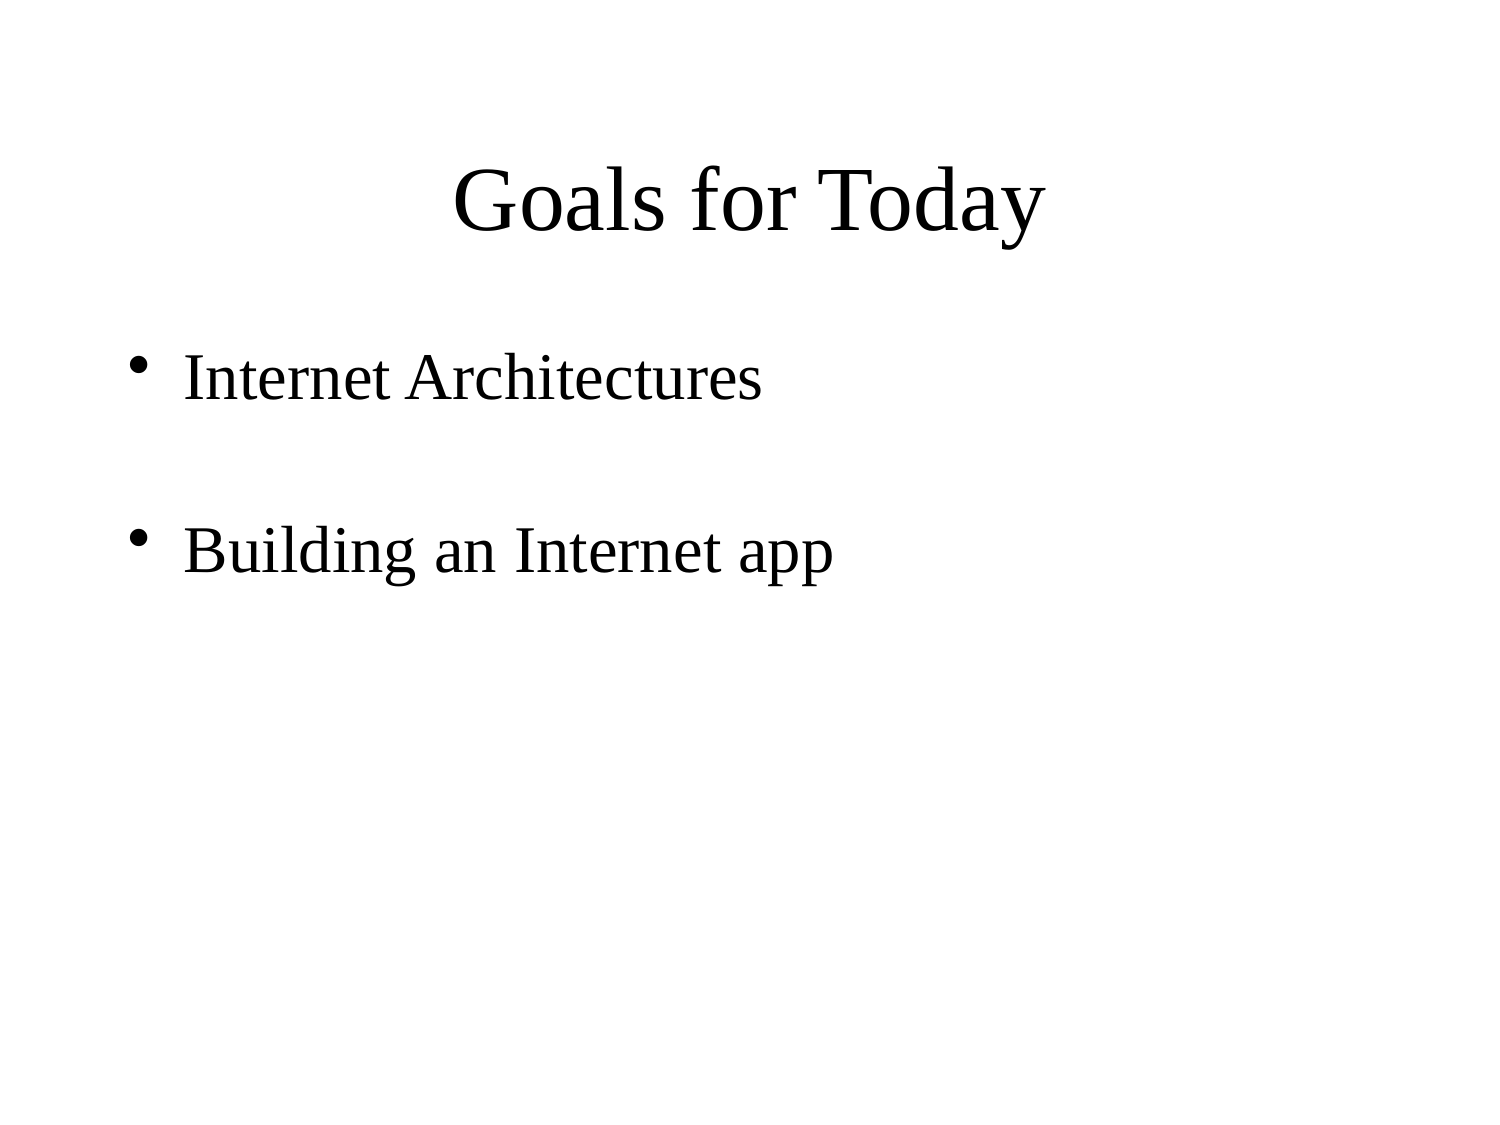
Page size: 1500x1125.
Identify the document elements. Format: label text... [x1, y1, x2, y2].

list Internet Architectures Building an Internet app [112, 324, 1388, 1001]
title Goals for Today [112, 99, 1388, 288]
